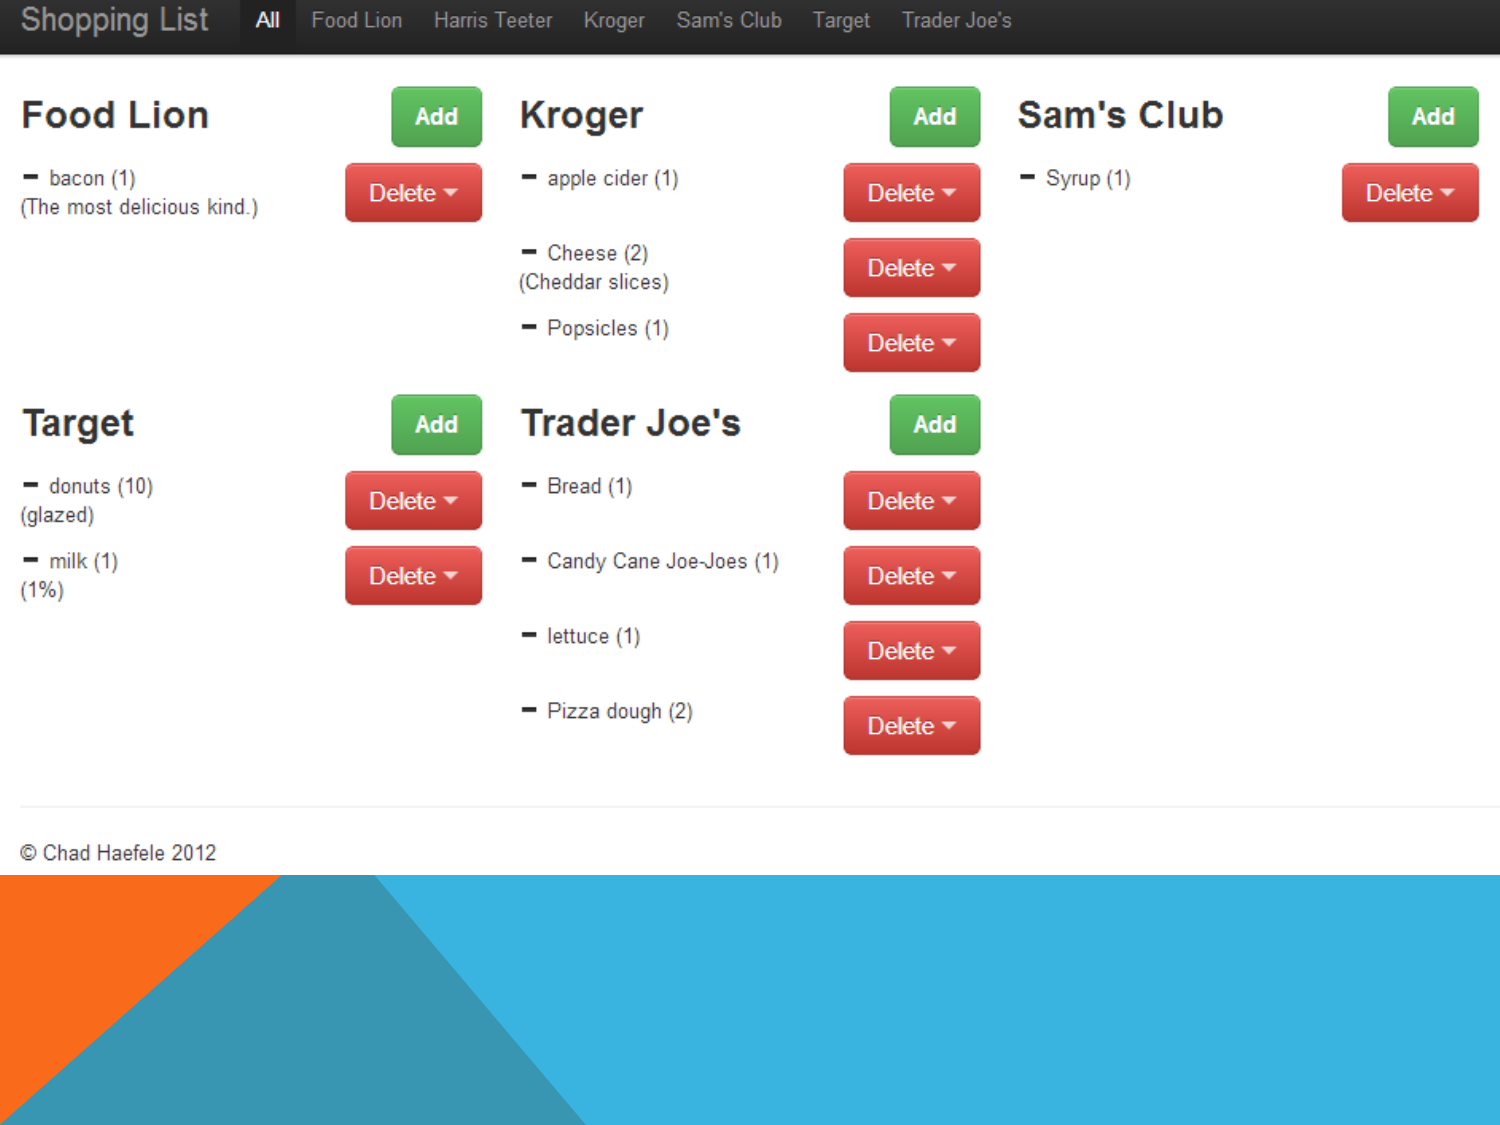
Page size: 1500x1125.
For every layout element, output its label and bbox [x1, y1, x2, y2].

picture [0, 0, 1500, 875]
